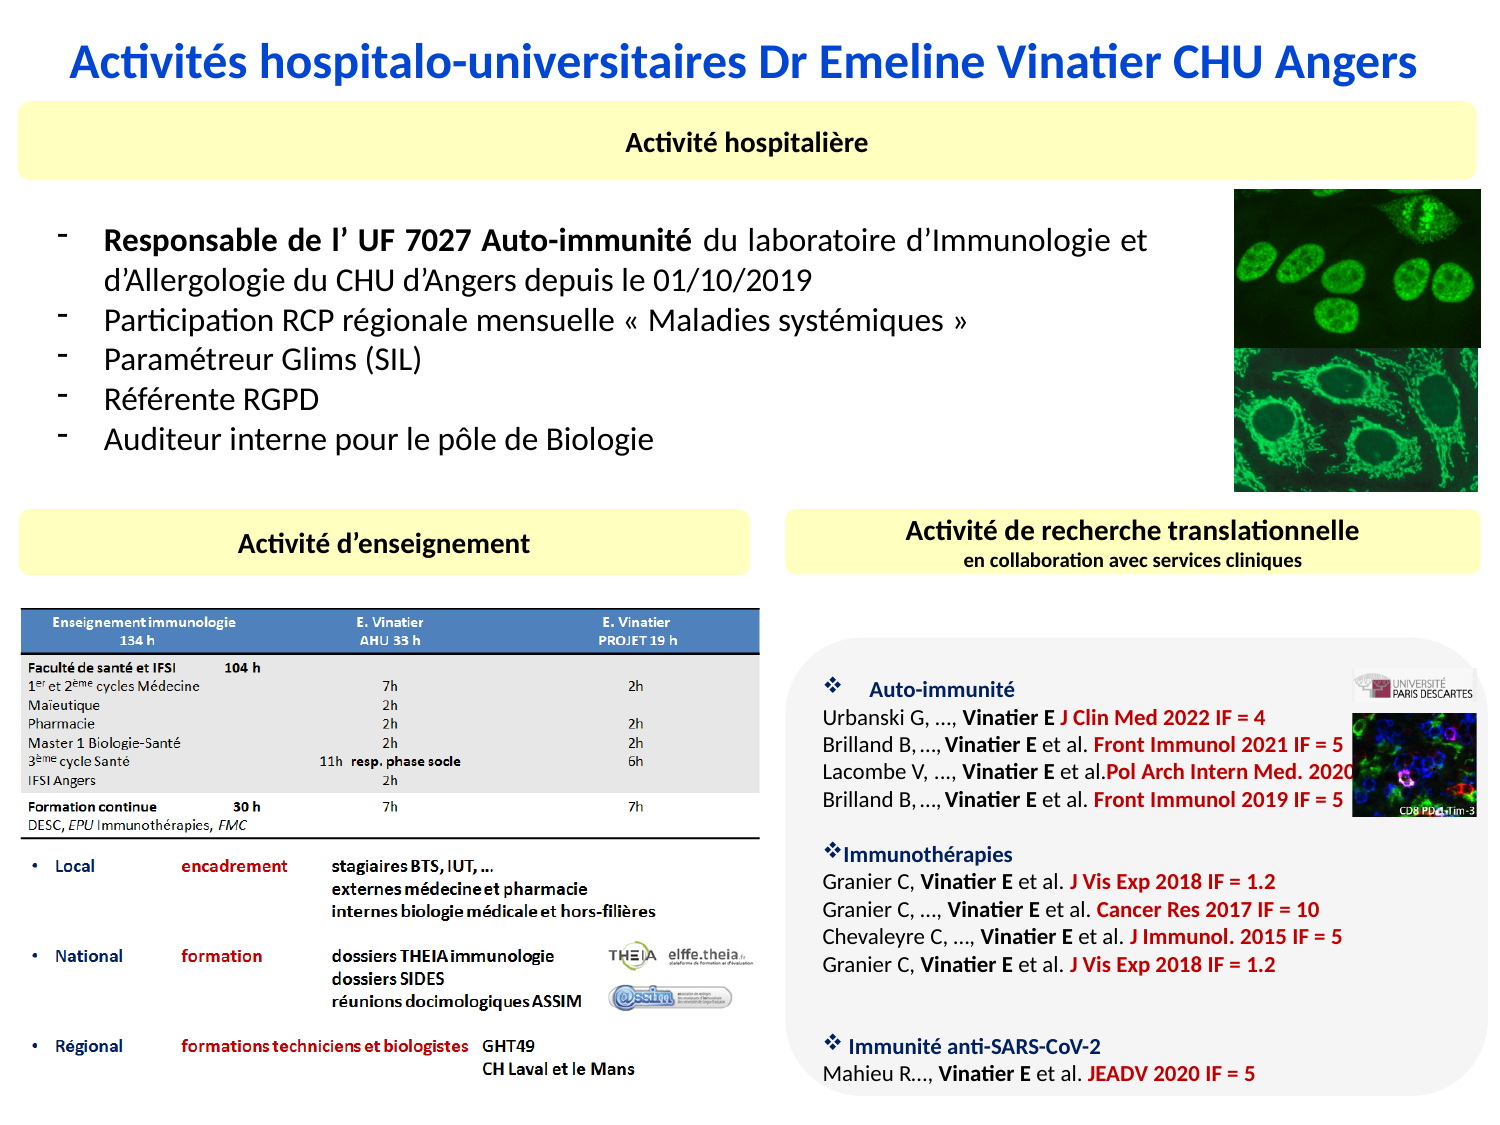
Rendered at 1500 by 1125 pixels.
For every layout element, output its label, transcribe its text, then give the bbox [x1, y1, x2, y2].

picture [1234, 189, 1481, 492]
picture [16, 603, 760, 1083]
picture [1352, 668, 1477, 702]
text_box Activité de recherche translationnelle en collaboration avec services cliniques [784, 508, 1482, 576]
text_box Activités hospitalo-universitaires Dr Emeline Vinatier CHU Angers [0, 0, 1495, 122]
text_box Auto-immunité Urbanski G, …, Vinatier E J Clin Med 2022 IF = 4 Brilland B, …, Vinatier E et al. Front Immunol 2021 IF = 5 Lacombe V, ..., Vinatier E et al.Pol Arch Intern Med. 2020 IF = 3 Brilland B, …, Vinatier E et al. Front Immunol 2019 IF = 5 Immunothérapies Granier C, Vinatier E et al. J Vis Exp 2018 IF = 1.2 Granier C, …, Vinatier E et al. Cancer Res 2017 IF = 10 Chevaleyre C, …, Vinatier E et al. J Immunol. 2015 IF = 5 Granier C, Vinatier E et al. J Vis Exp 2018 IF = 1.2 Immunité anti-SARS-CoV-2 Mahieu R…, Vinatier E et al. JEADV 2020 IF = 5 [784, 636, 1489, 1097]
text_box Responsable de l’ UF 7027 Auto-immunité du laboratoire d’Immunologie et d’Allergologie du CHU d’Angers depuis le 01/10/2019 Participation RCP régionale mensuelle « Maladies systémiques » Paramétreur Glims (SIL) Référente RGPD Auditeur interne pour le pôle de Biologie [42, 210, 1164, 465]
picture [1352, 713, 1477, 817]
text_box Activité hospitalière [16, 122, 1478, 182]
text_box Activité d’enseignement [17, 508, 752, 577]
